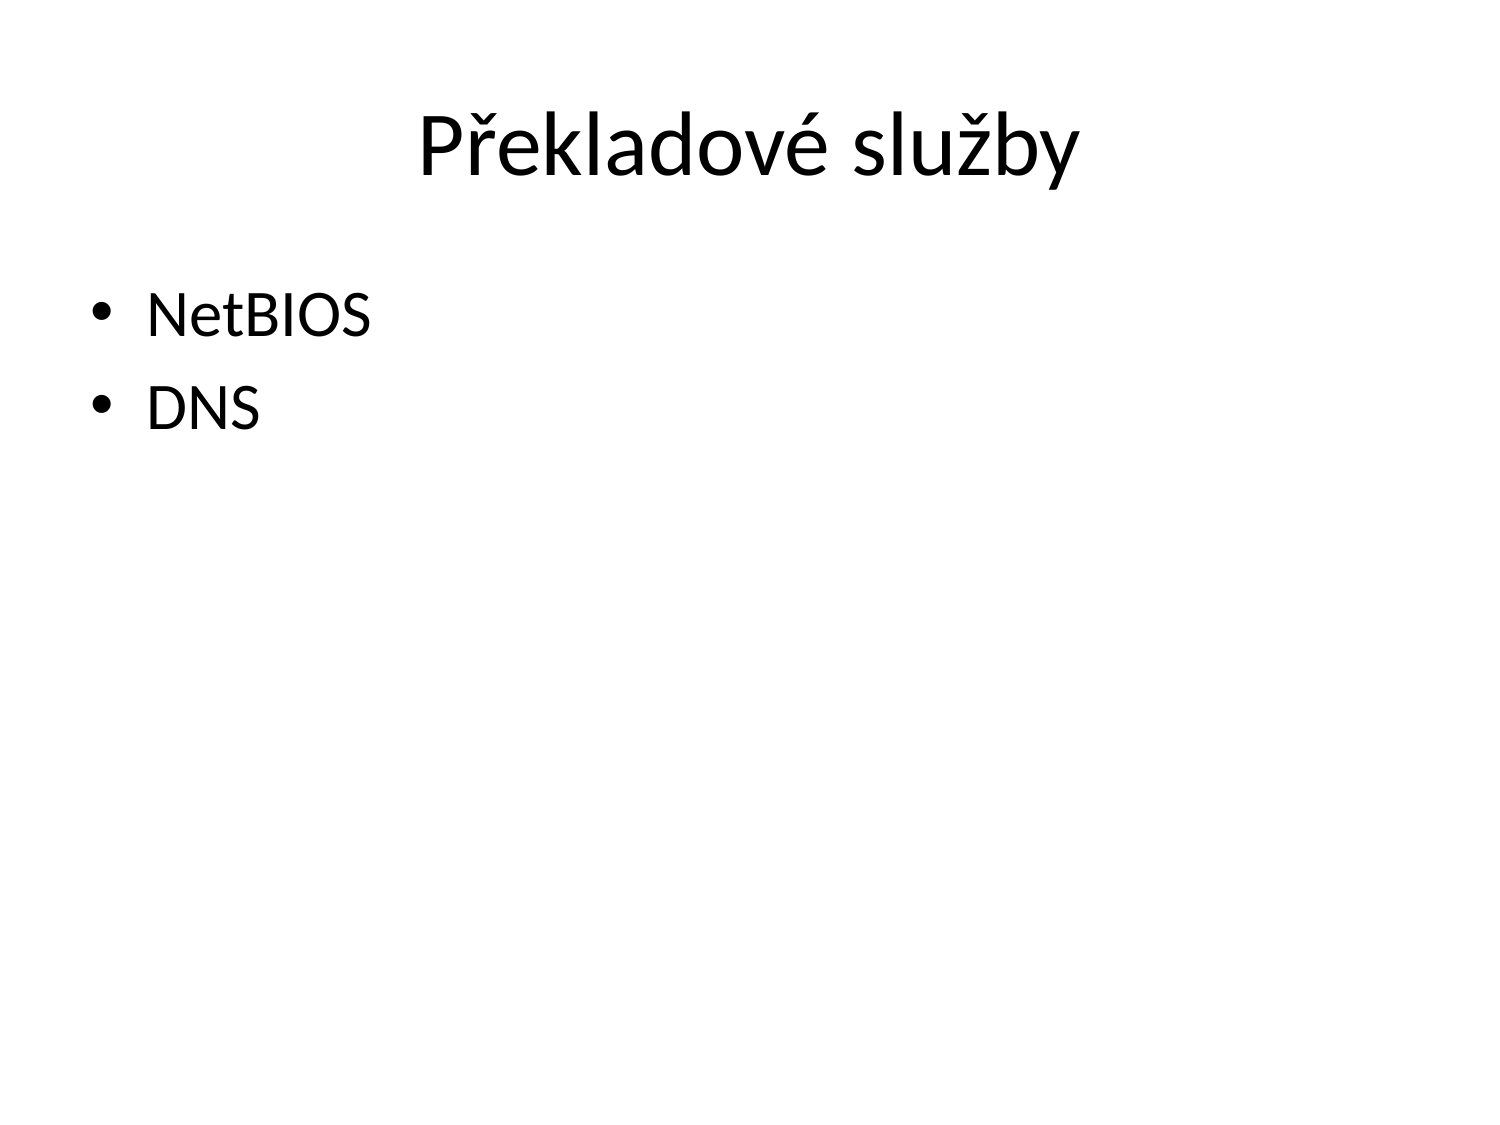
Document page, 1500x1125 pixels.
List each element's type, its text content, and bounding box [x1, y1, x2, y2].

list NetBIOS DNS [75, 262, 1425, 1005]
title Překladové služby [75, 45, 1425, 233]
